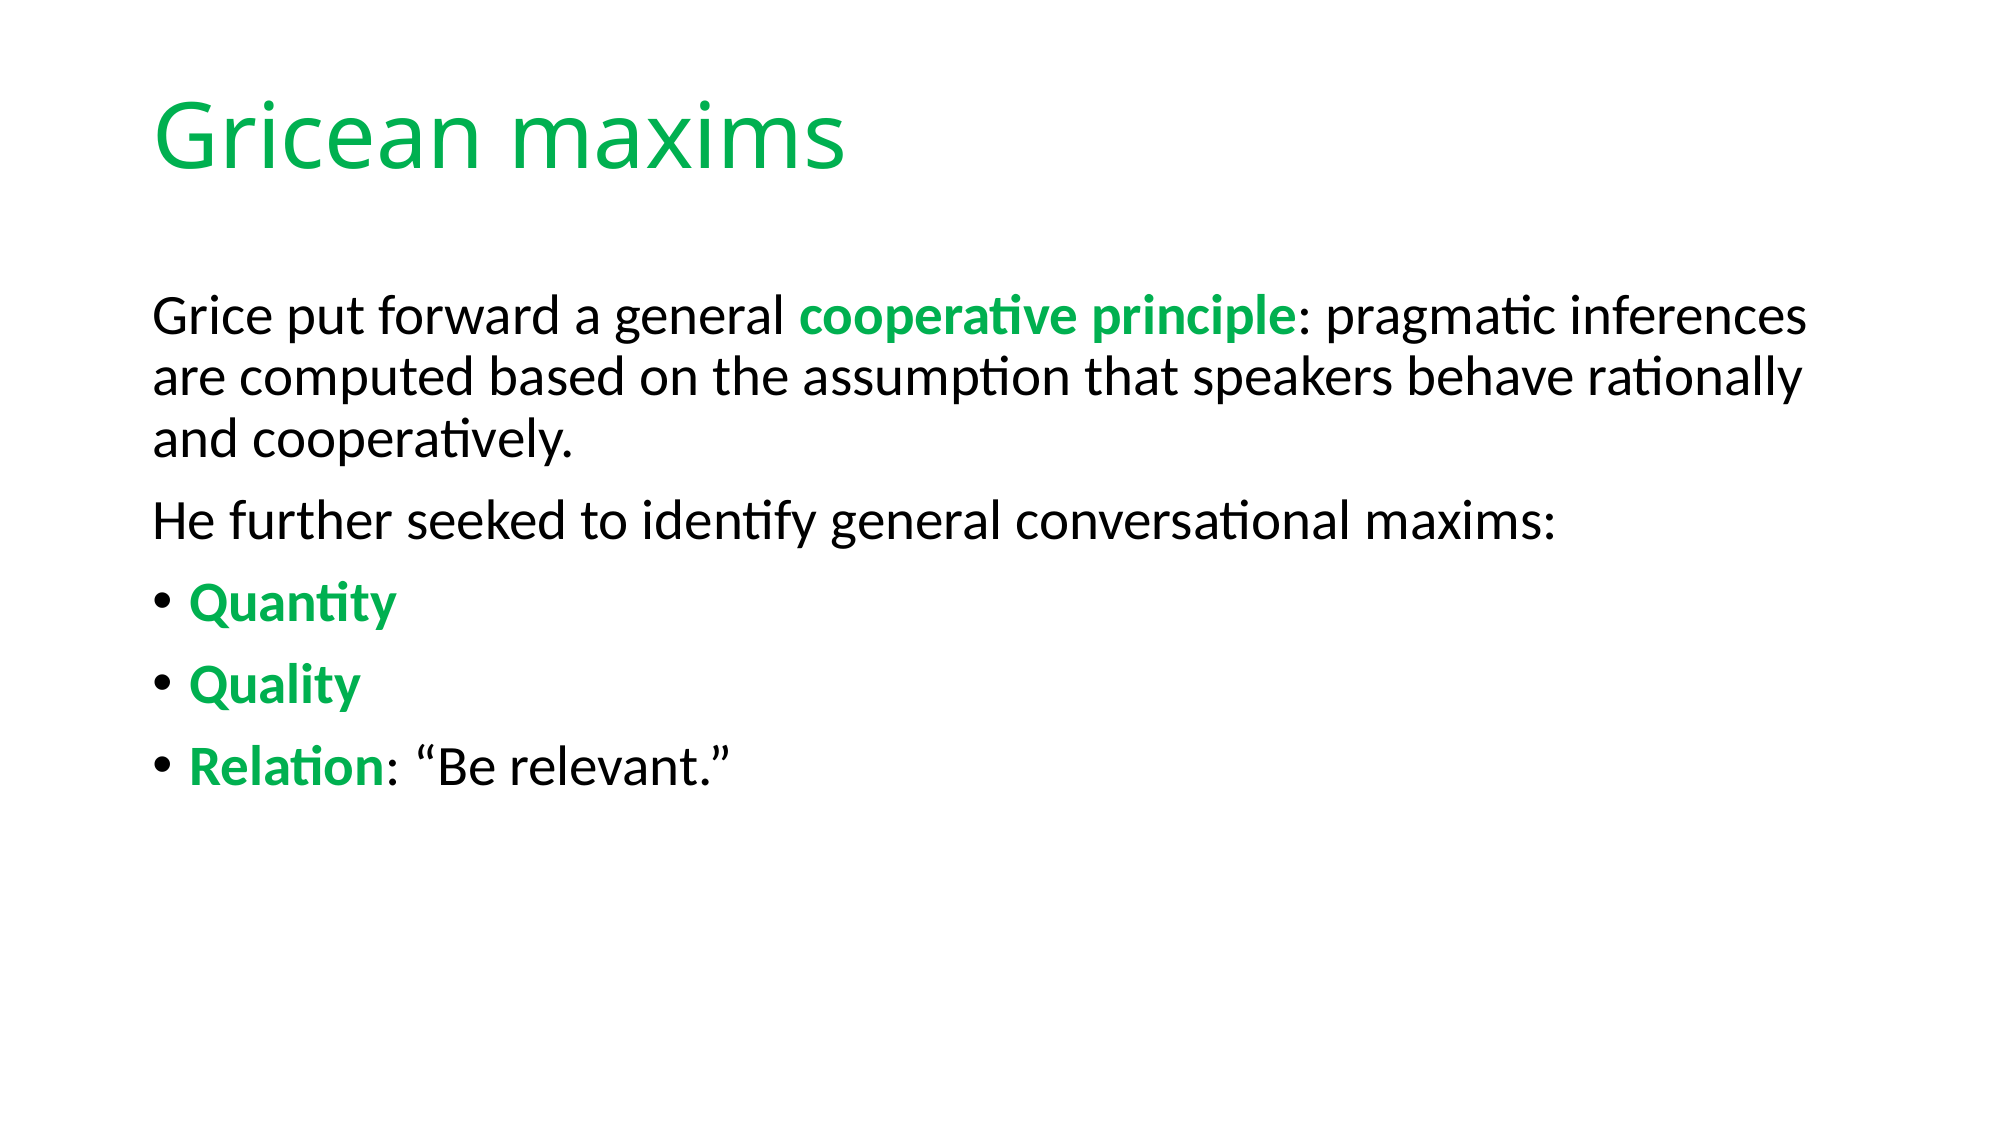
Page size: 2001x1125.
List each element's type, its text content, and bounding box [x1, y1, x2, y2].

title Gricean maxims [137, 0, 1863, 277]
list Grice put forward a general cooperative principle: pragmatic inferences are computed based on the assumption that speakers behave rationally and cooperatively. He further seeked to identify general conversational maxims: Quantity Quality Relation: “Be relevant.” [137, 277, 1863, 807]
